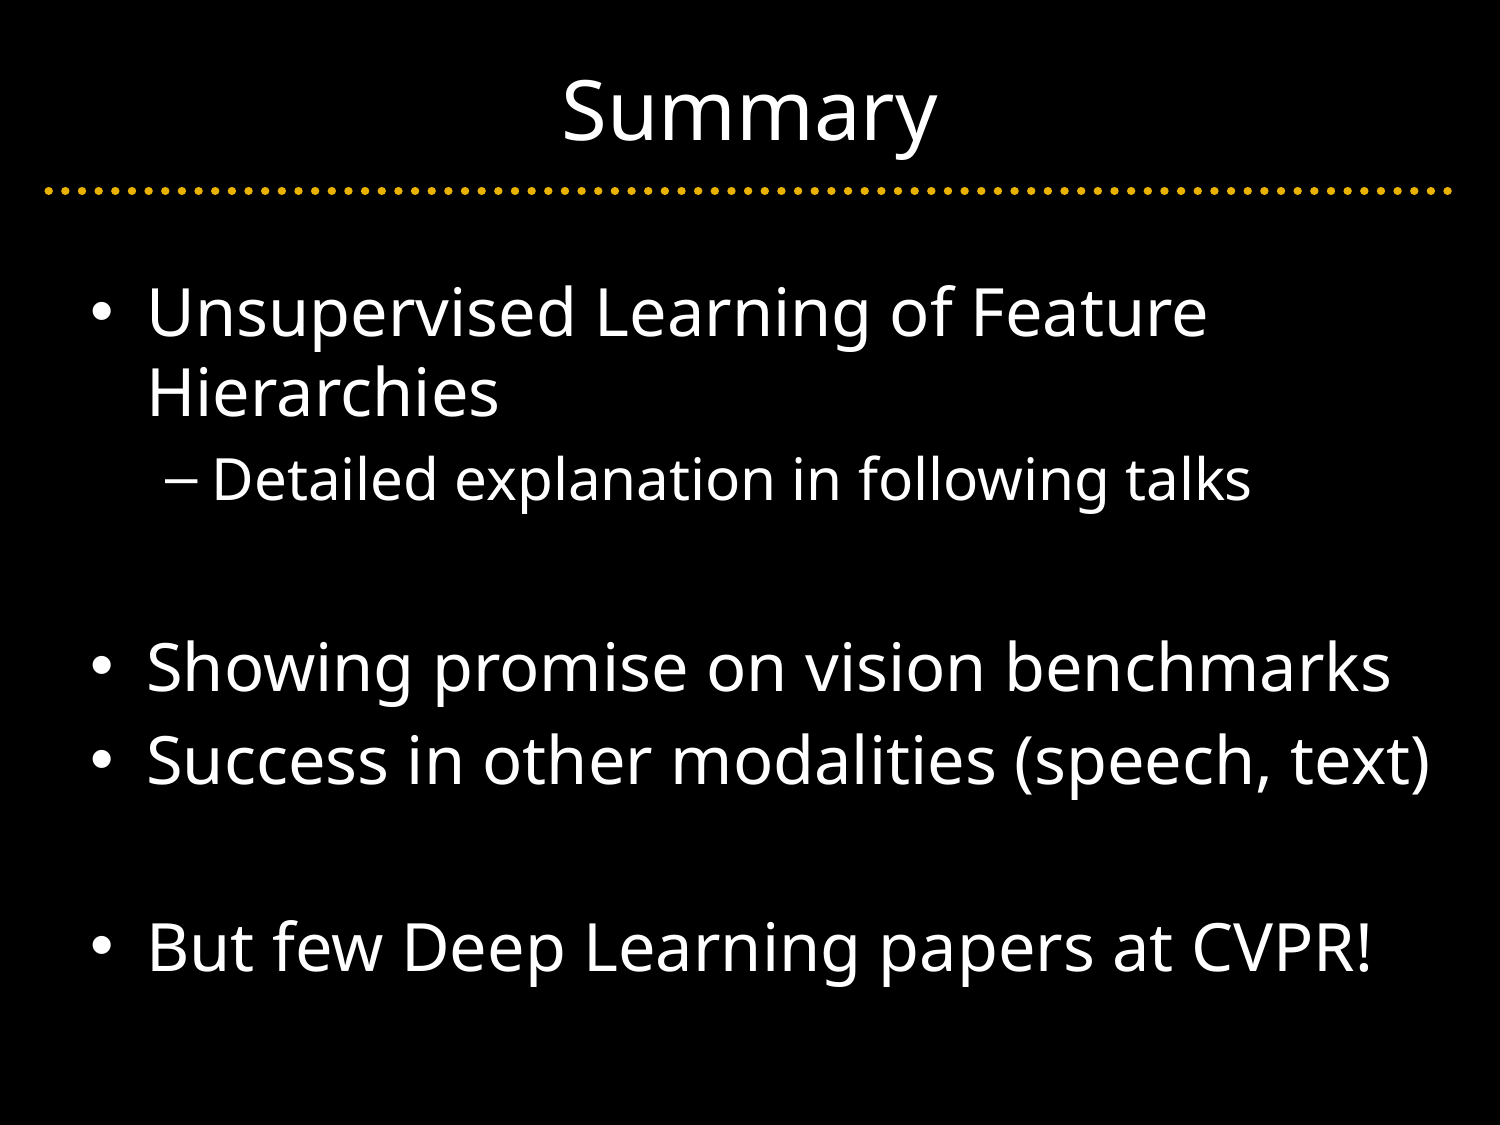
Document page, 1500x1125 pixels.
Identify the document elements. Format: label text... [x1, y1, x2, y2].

title Summary [75, 13, 1425, 190]
list Unsupervised Learning of Feature Hierarchies Detailed explanation in following talks Showing promise on vision benchmarks Success in other modalities (speech, text) But few Deep Learning papers at CVPR! [75, 262, 1463, 1005]
